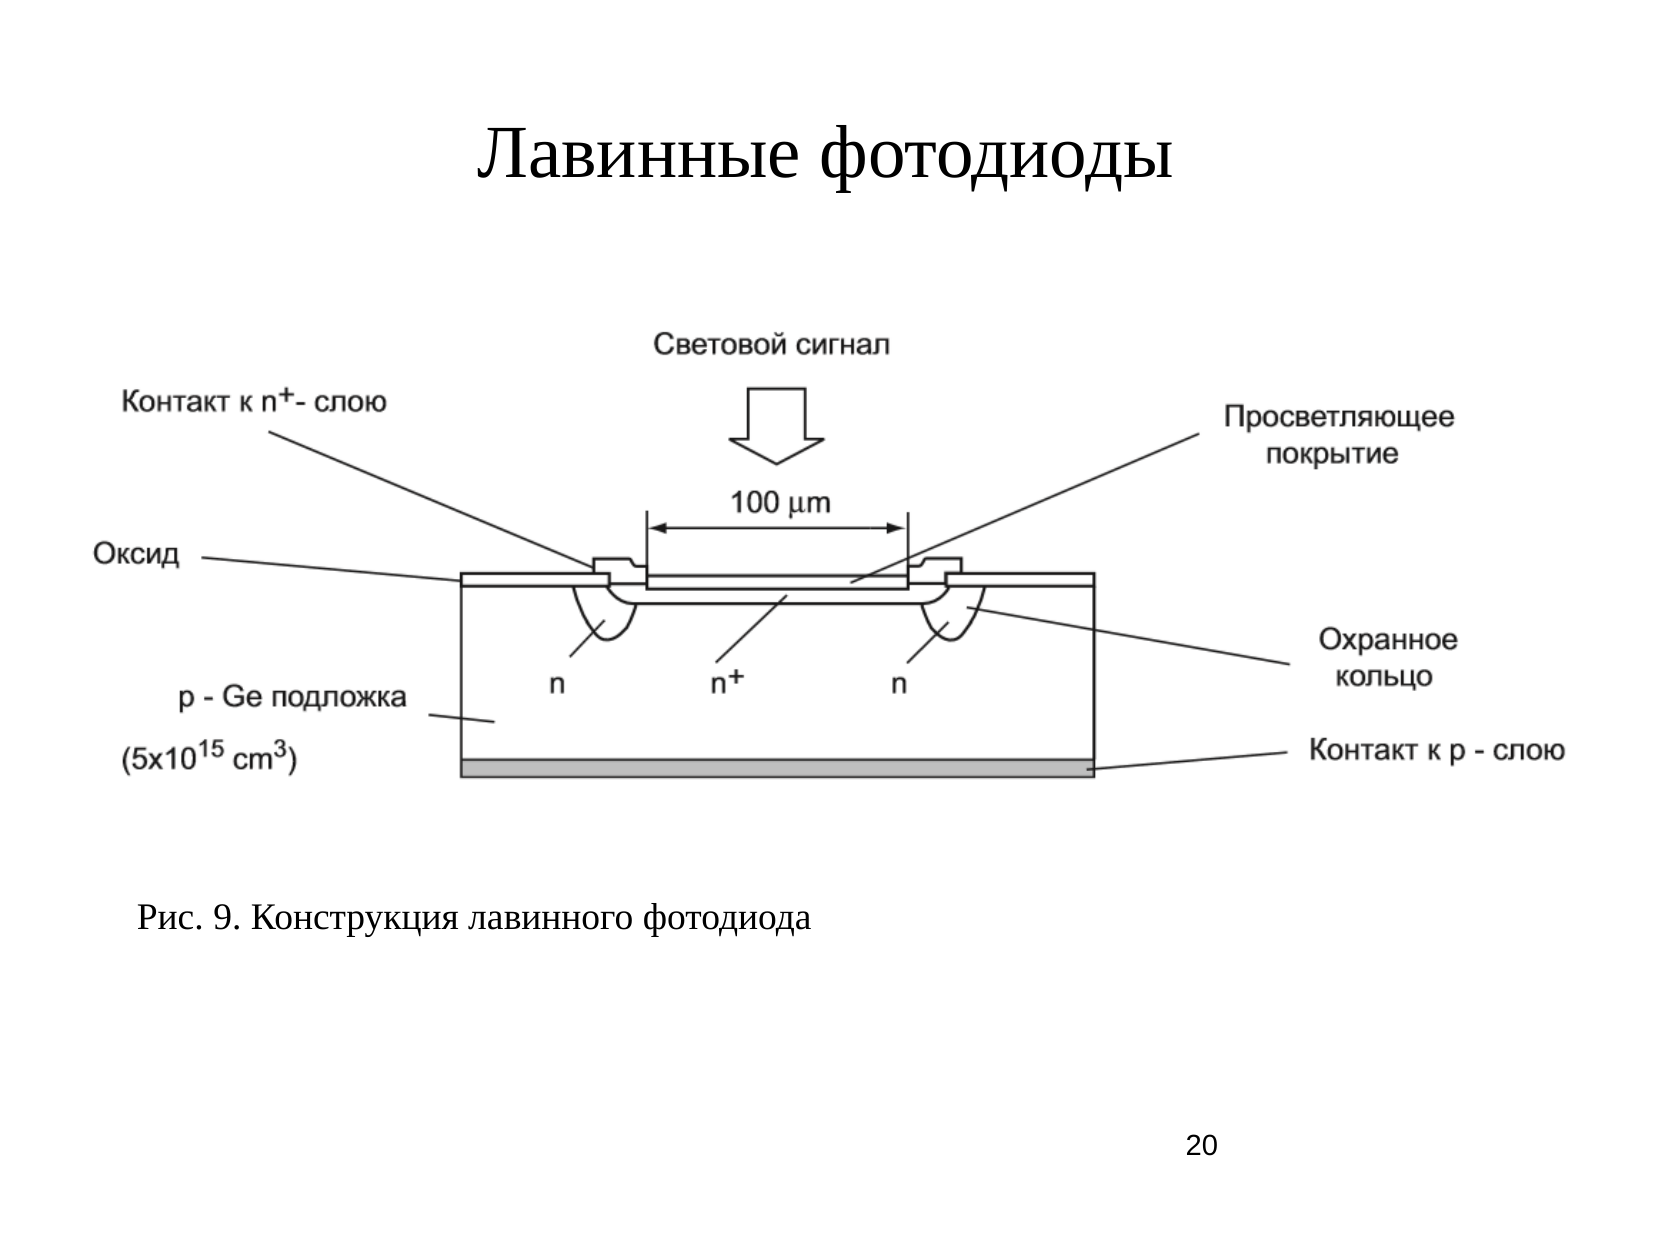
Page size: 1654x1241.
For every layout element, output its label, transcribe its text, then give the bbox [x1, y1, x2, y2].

title Лавинные фотодиоды [82, 49, 1570, 256]
slide_number 20 [1185, 1129, 1570, 1214]
picture [83, 327, 1572, 851]
text_box Рис. 9. Конструкция лавинного фотодиода [122, 888, 957, 946]
